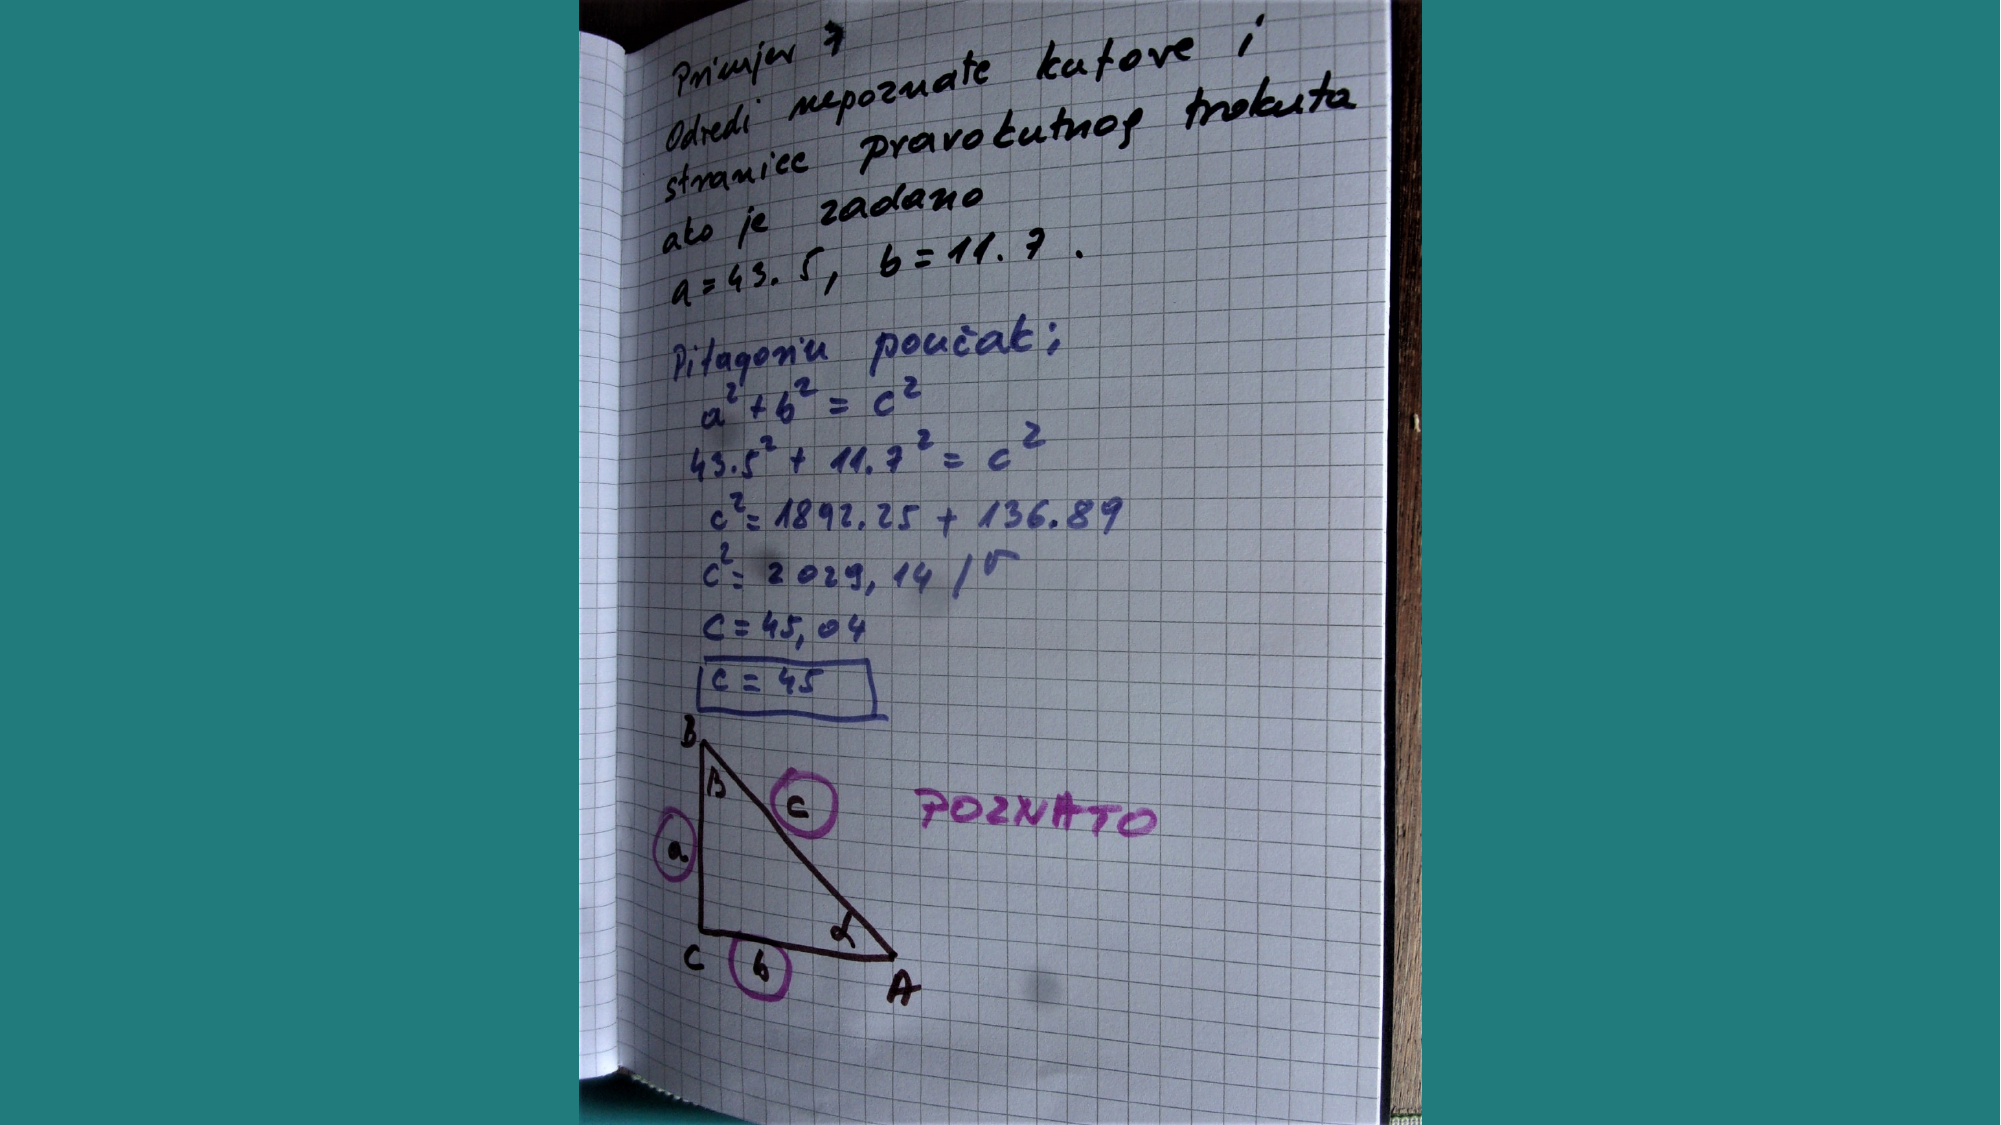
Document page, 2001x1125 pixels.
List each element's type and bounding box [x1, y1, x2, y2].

picture [437, 0, 1563, 1124]
